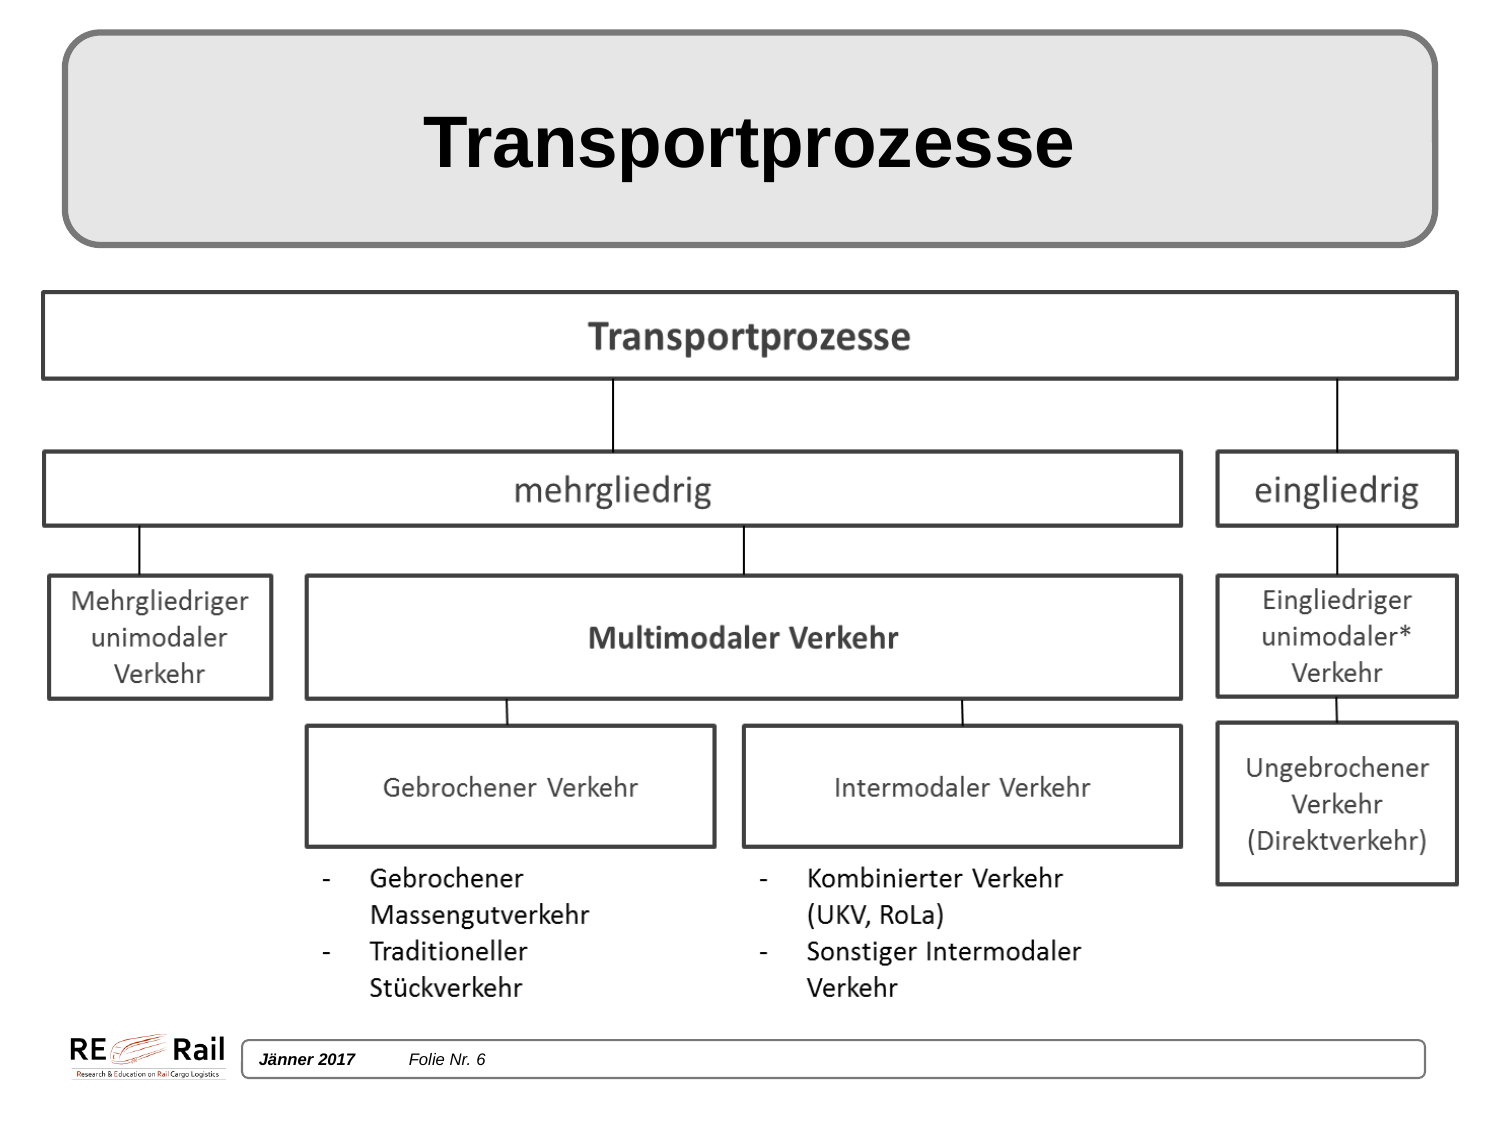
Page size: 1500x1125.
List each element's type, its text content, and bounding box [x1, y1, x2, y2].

title Transportprozesse [88, 45, 1412, 233]
picture [68, 1032, 226, 1080]
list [41, 290, 1459, 1024]
